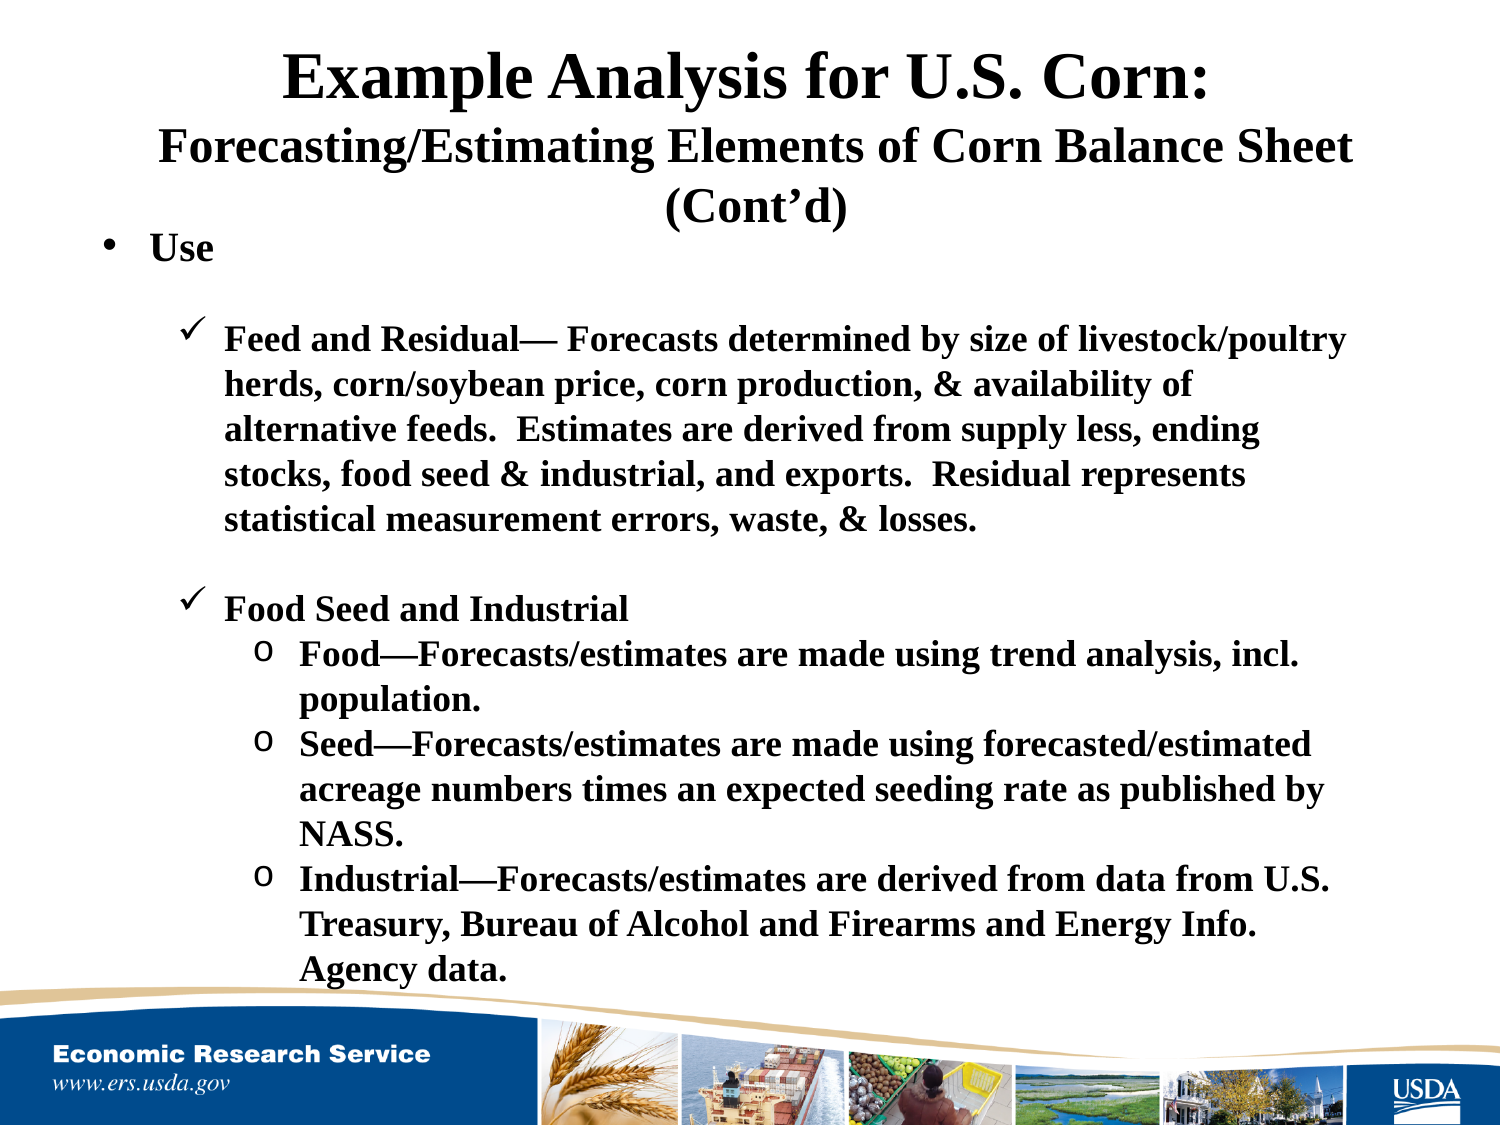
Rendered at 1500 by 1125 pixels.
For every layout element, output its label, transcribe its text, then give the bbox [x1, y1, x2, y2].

text_box Example Analysis for U.S. Corn: Forecasting/Estimating Elements of Corn Balance Sheet (Cont’d) [124, 24, 1388, 212]
picture [0, 0, 1500, 1125]
text_box Use Feed and Residual— Forecasts determined by size of livestock/poultry herds, corn/soybean price, corn production, & availability of alternative feeds. Estimates are derived from supply less, ending stocks, food seed & industrial, and exports. Residual represents statistical measurement errors, waste, & losses. Food Seed and Industrial Food—Forecasts/estimates are made using trend analysis, incl. population. Seed—Forecasts/estimates are made using forecasted/estimated acreage numbers times an expected seeding rate as published by NASS. Industrial—Forecasts/estimates are derived from data from U.S. Treasury, Bureau of Alcohol and Firearms and Energy Info. Agency data. [87, 212, 1388, 1042]
